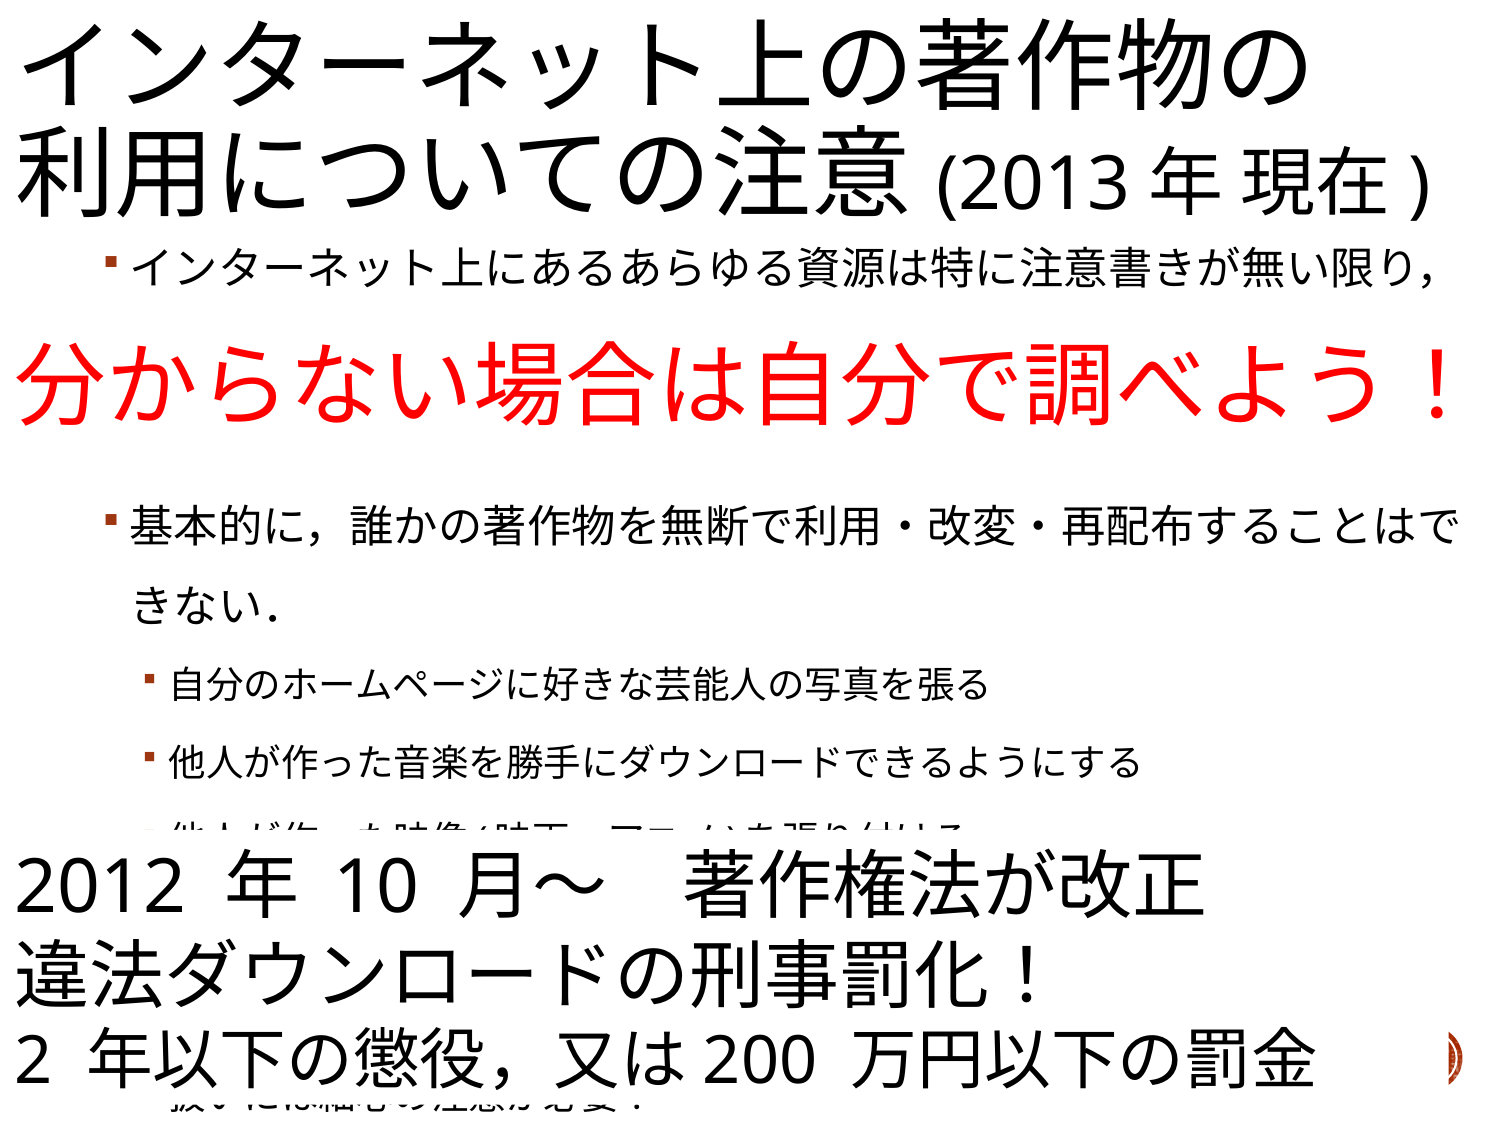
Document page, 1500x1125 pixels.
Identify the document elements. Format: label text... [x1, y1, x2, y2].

list インターネット上にあるあらゆる資源は特に注意書きが無い限り，誰かの著作物である！ 公共財の場合には，そのような表示がされている 基本的に，誰かの著作物を無断で利用・改変・再配布することはできない． 自分のホームページに好きな芸能人の写真を張る 他人が作った音楽を勝手にダウンロードできるようにする 他人が作った映像(映画，アニメ)を張り付ける フリー素材の‘フリー’ は注意が必要 公開者がそのフリー素材を著作者に無断で使用している場合がある 扱いには細心の注意が必要！ [87, 206, 1500, 319]
text_box 2012 年 10 月～ 著作権法が改正 違法ダウンロードの刑事罰化！ 2 年以下の懲役，又は200 万円以下の罰金 [0, 829, 1449, 1105]
list インターネット上にあるあらゆる資源は特に注意書きが無い限り，誰かの著作物である！ 公共財の場合には，そのような表示がされている 基本的に，誰かの著作物を無断で利用・改変・再配布することはできない． 自分のホームページに好きな芸能人の写真を張る 他人が作った音楽を勝手にダウンロードできるようにする 他人が作った映像(映画，アニメ)を張り付ける フリー素材の‘フリー’ は注意が必要 公開者がそのフリー素材を著作者に無断で使用している場合がある 扱いには細心の注意が必要！ [87, 444, 1500, 1125]
text_box 分からない場合は自分で調べよう！ [0, 319, 1500, 444]
title インターネット上の著作物の 利用についての注意(2013年 現在) [0, 41, 1500, 207]
